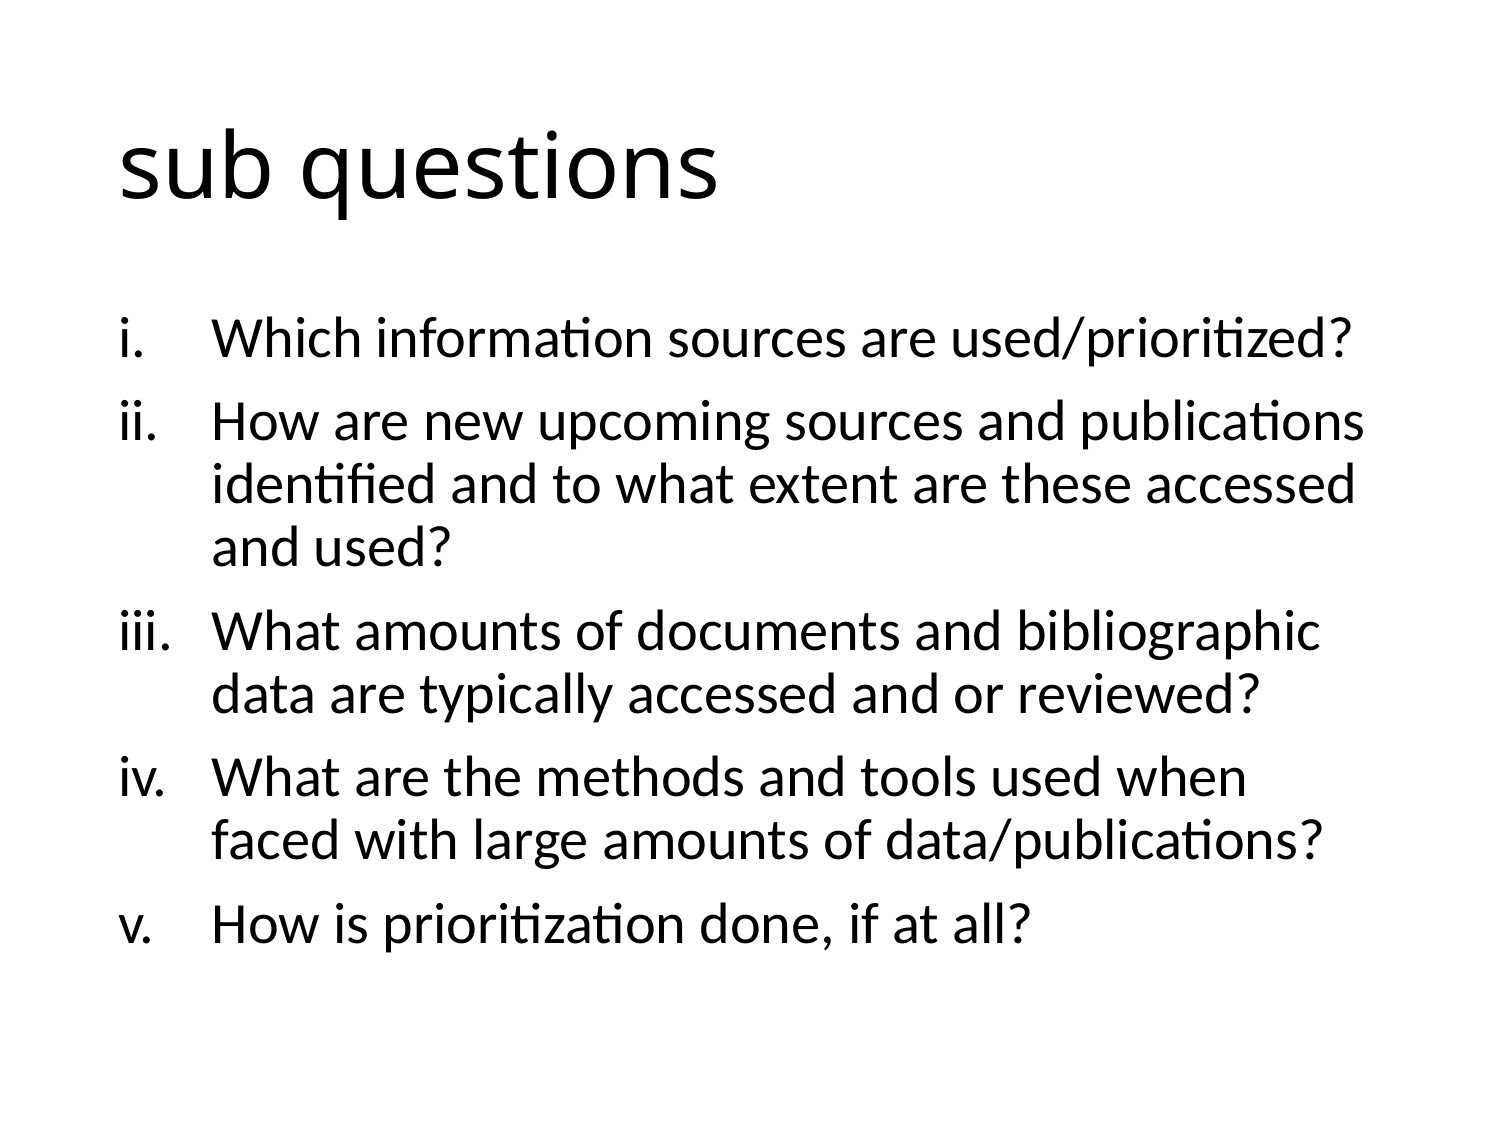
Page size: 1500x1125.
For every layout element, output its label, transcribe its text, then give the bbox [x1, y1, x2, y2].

title sub questions [103, 59, 1397, 278]
list Which information sources are used/prioritized? How are new upcoming sources and publications identified and to what extent are these accessed and used? What amounts of documents and bibliographic data are typically accessed and or reviewed? What are the methods and tools used when faced with large amounts of data/publications? How is prioritization done, if at all? [103, 299, 1397, 1014]
